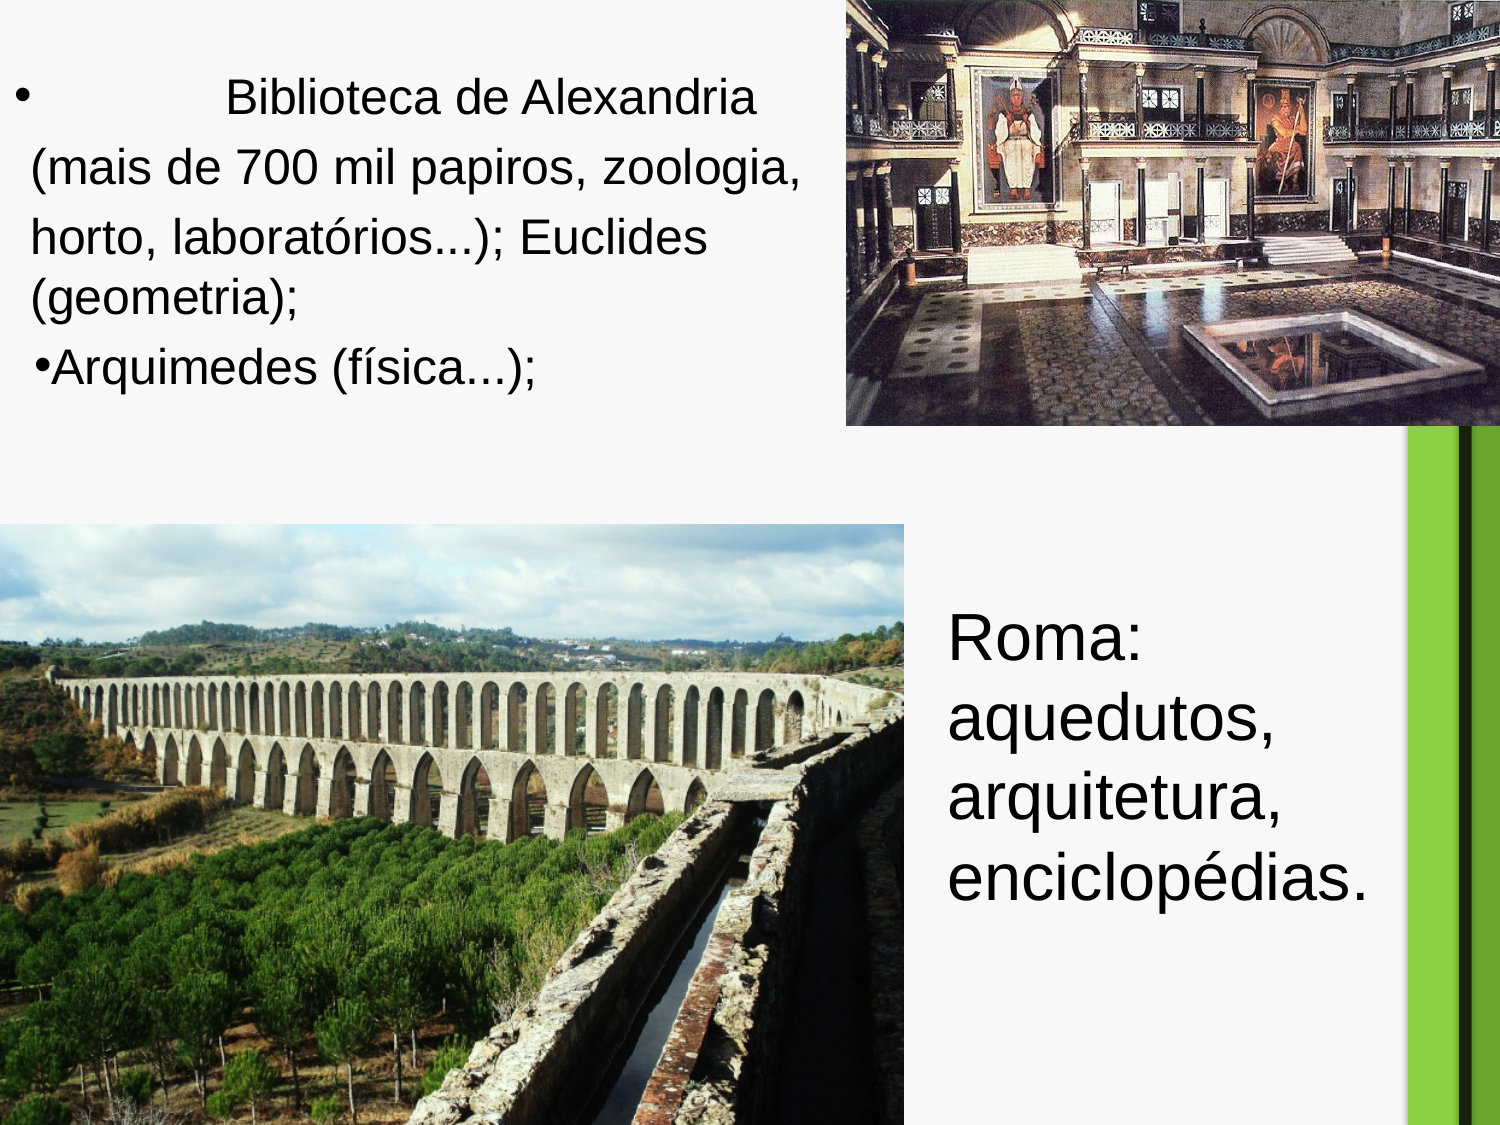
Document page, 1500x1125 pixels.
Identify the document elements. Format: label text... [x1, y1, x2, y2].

picture [0, 524, 904, 1125]
list Biblioteca de Alexandria (mais de 700 mil papiros, zoologia, horto, laboratórios...); Euclides (geometria); Arquimedes (física...); [0, 57, 987, 825]
picture [846, 0, 1500, 426]
text_box Roma: aquedutos, arquitetura, enciclopédias. [933, 586, 1500, 921]
